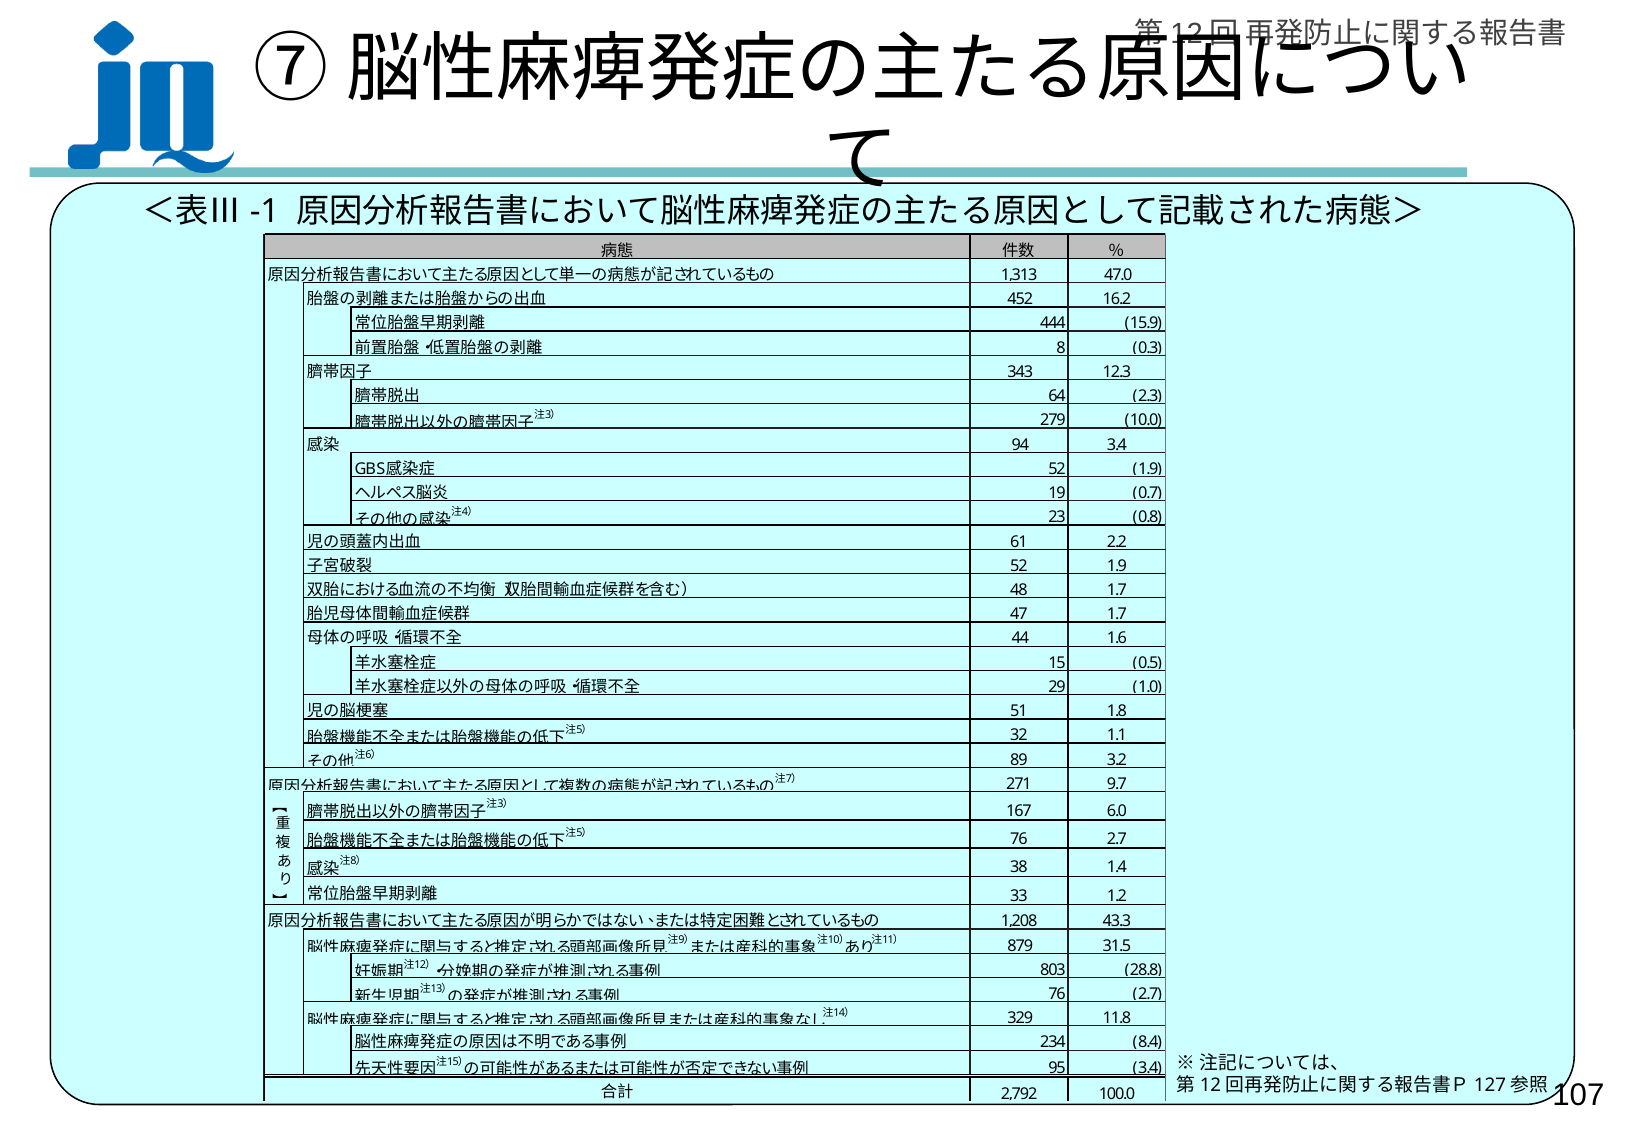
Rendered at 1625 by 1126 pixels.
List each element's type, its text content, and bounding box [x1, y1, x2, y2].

text_box ＜表Ⅲ-1 原因分析報告書において脳性麻痺発症の主たる原因として記載された病態＞ [127, 181, 1457, 236]
title ⑦脳性麻痺発症の主たる原因について [201, 56, 1522, 163]
text_box [1167, 183, 1575, 1066]
picture [68, 21, 234, 173]
text_box ※注記については、 第12回再発防止に関する報告書Ｐ127参照 [1167, 1043, 1564, 1103]
picture [263, 233, 1167, 1103]
text_box [50, 183, 1241, 1105]
slide_number 106 [1241, 1066, 1621, 1126]
